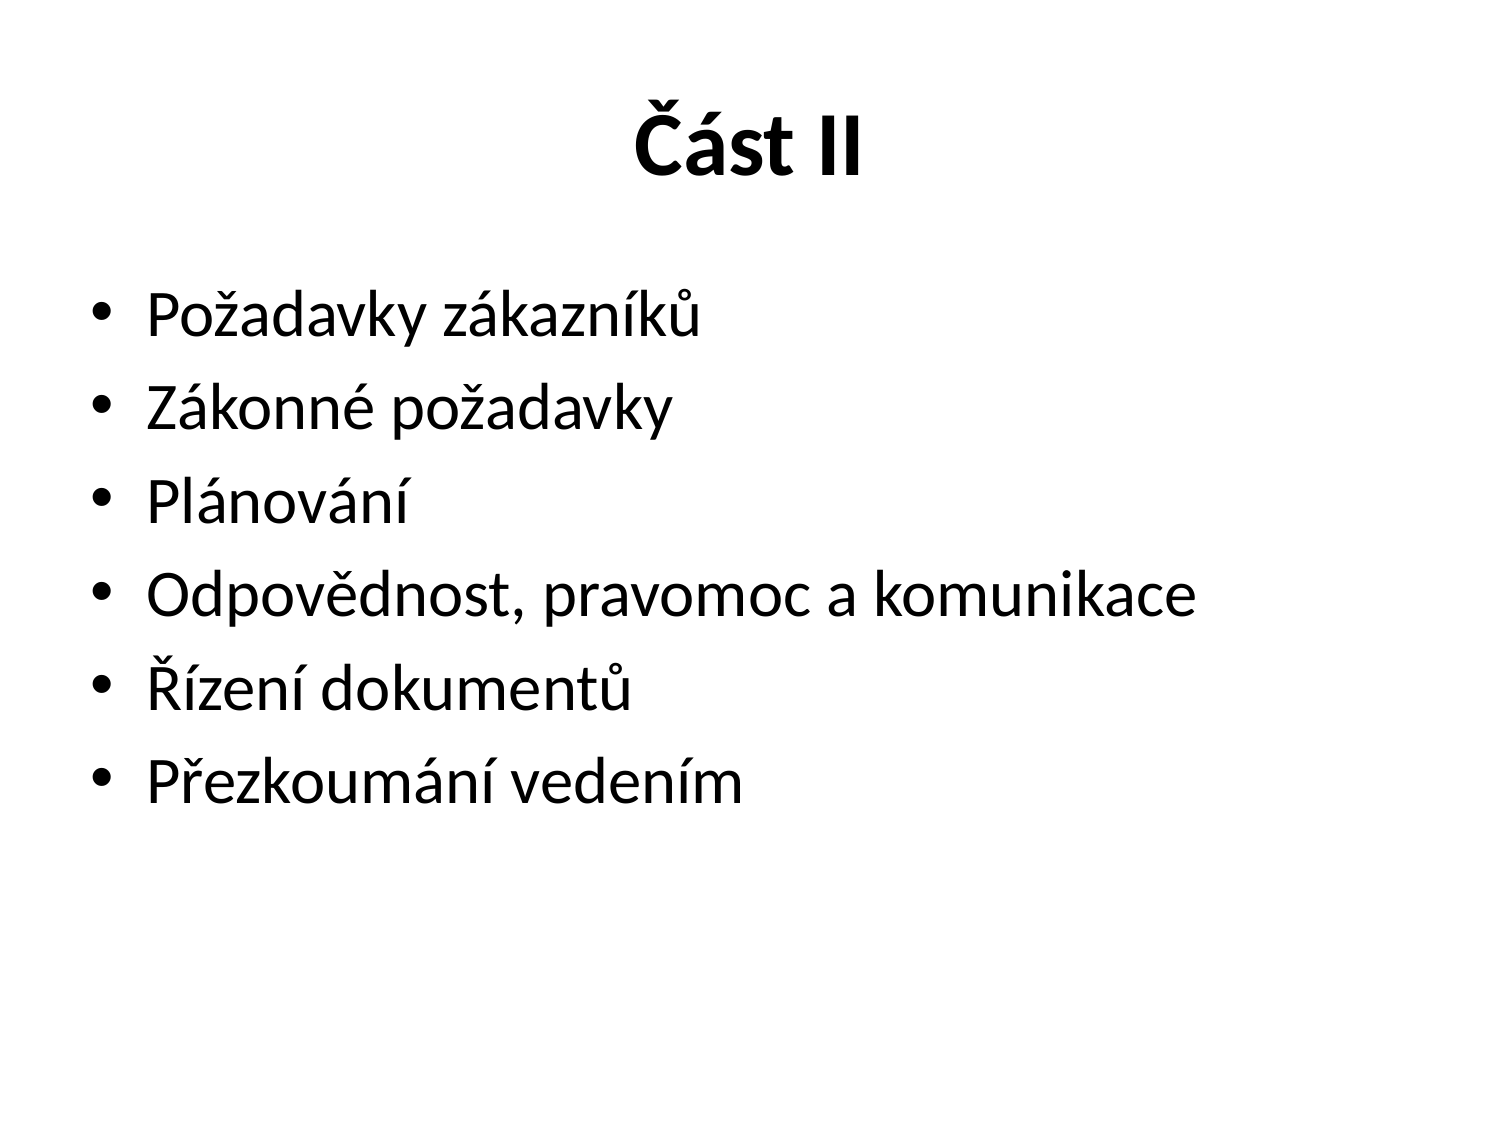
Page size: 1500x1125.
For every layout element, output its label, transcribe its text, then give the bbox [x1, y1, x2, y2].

title Část II [75, 45, 1425, 233]
list Požadavky zákazníků Zákonné požadavky Plánování Odpovědnost, pravomoc a komunikace Řízení dokumentů Přezkoumání vedením [75, 262, 1425, 1005]
